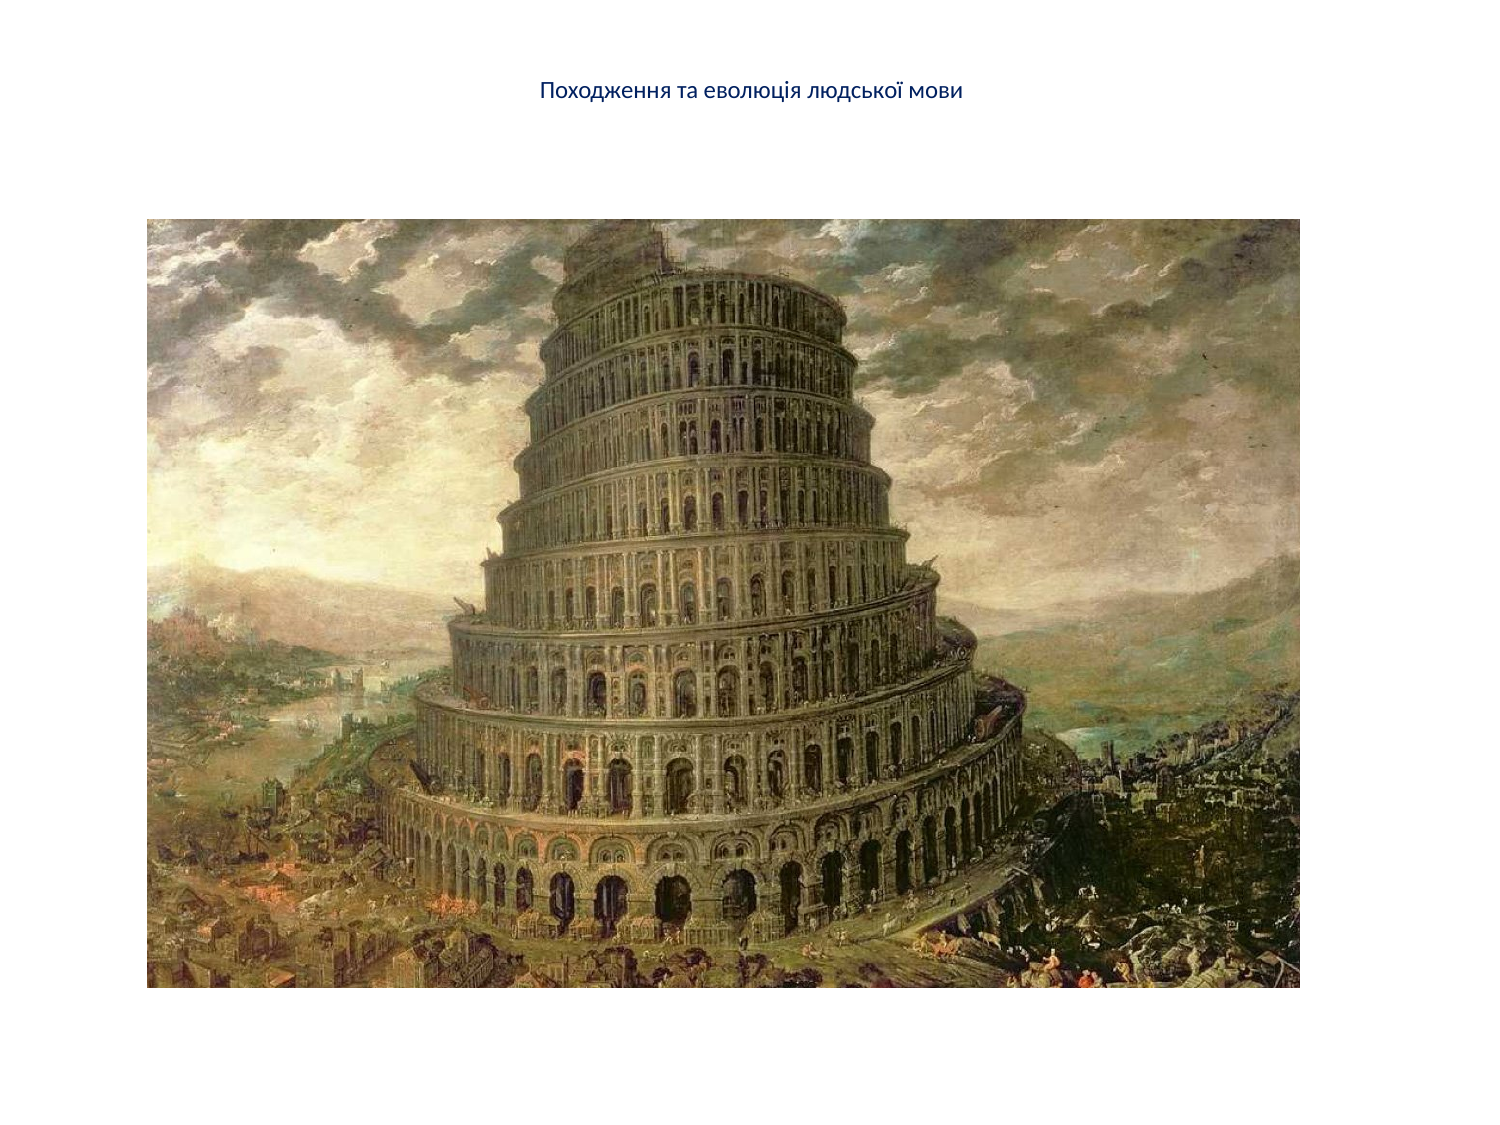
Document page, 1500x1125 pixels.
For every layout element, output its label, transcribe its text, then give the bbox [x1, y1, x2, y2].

picture [147, 219, 1300, 988]
title Походження та еволюція людської мови [76, 66, 1427, 171]
